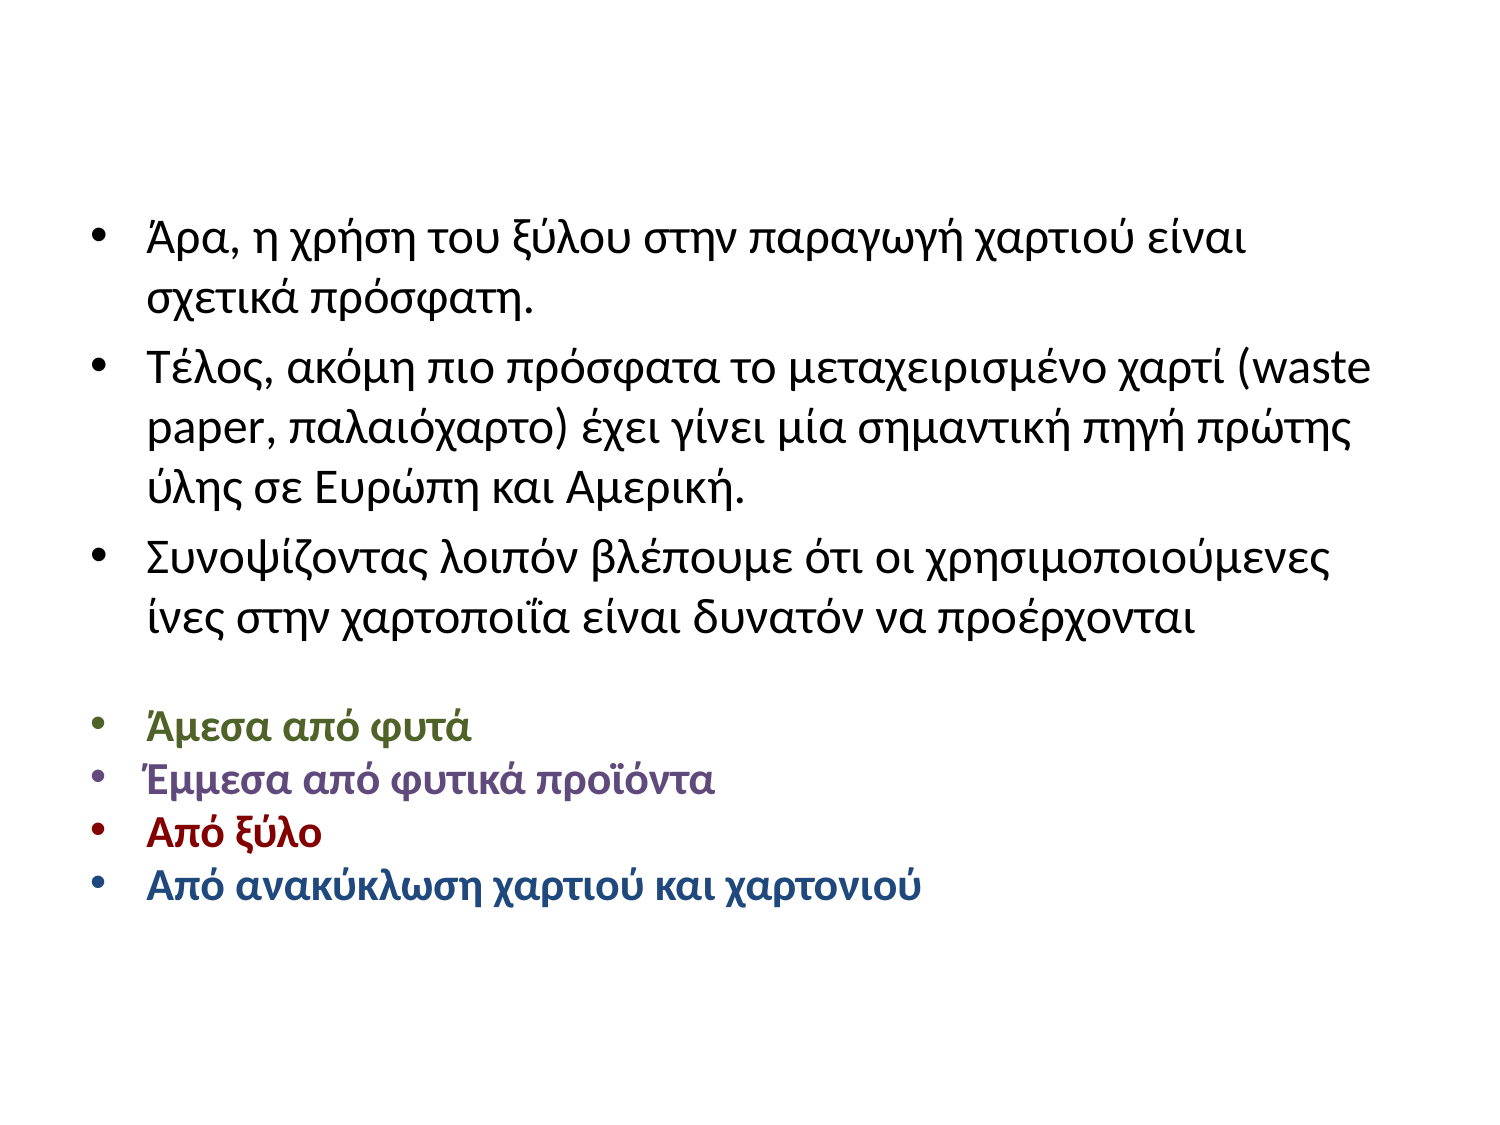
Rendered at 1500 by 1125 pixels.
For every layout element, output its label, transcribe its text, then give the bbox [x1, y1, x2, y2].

list Άρα, η χρήση του ξύλου στην παραγωγή χαρτιού είναι σχετικά πρόσφατη. Τέλος, ακόμη πιο πρόσφατα το μεταχειρισμένο χαρτί (waste paper, παλαιόχαρτο) έχει γίνει μία σημαντική πηγή πρώτης ύλης σε Ευρώπη και Αμερική. Συνοψίζοντας λοιπόν βλέπουμε ότι οι χρησιμοποιούμενες ίνες στην χαρτοποιΐα είναι δυνατόν να προέρχονται Άμεσα από φυτά Έμμεσα από φυτικά προϊόντα Από ξύλο Από ανακύκλωση χαρτιού και χαρτονιού [75, 196, 1425, 1024]
